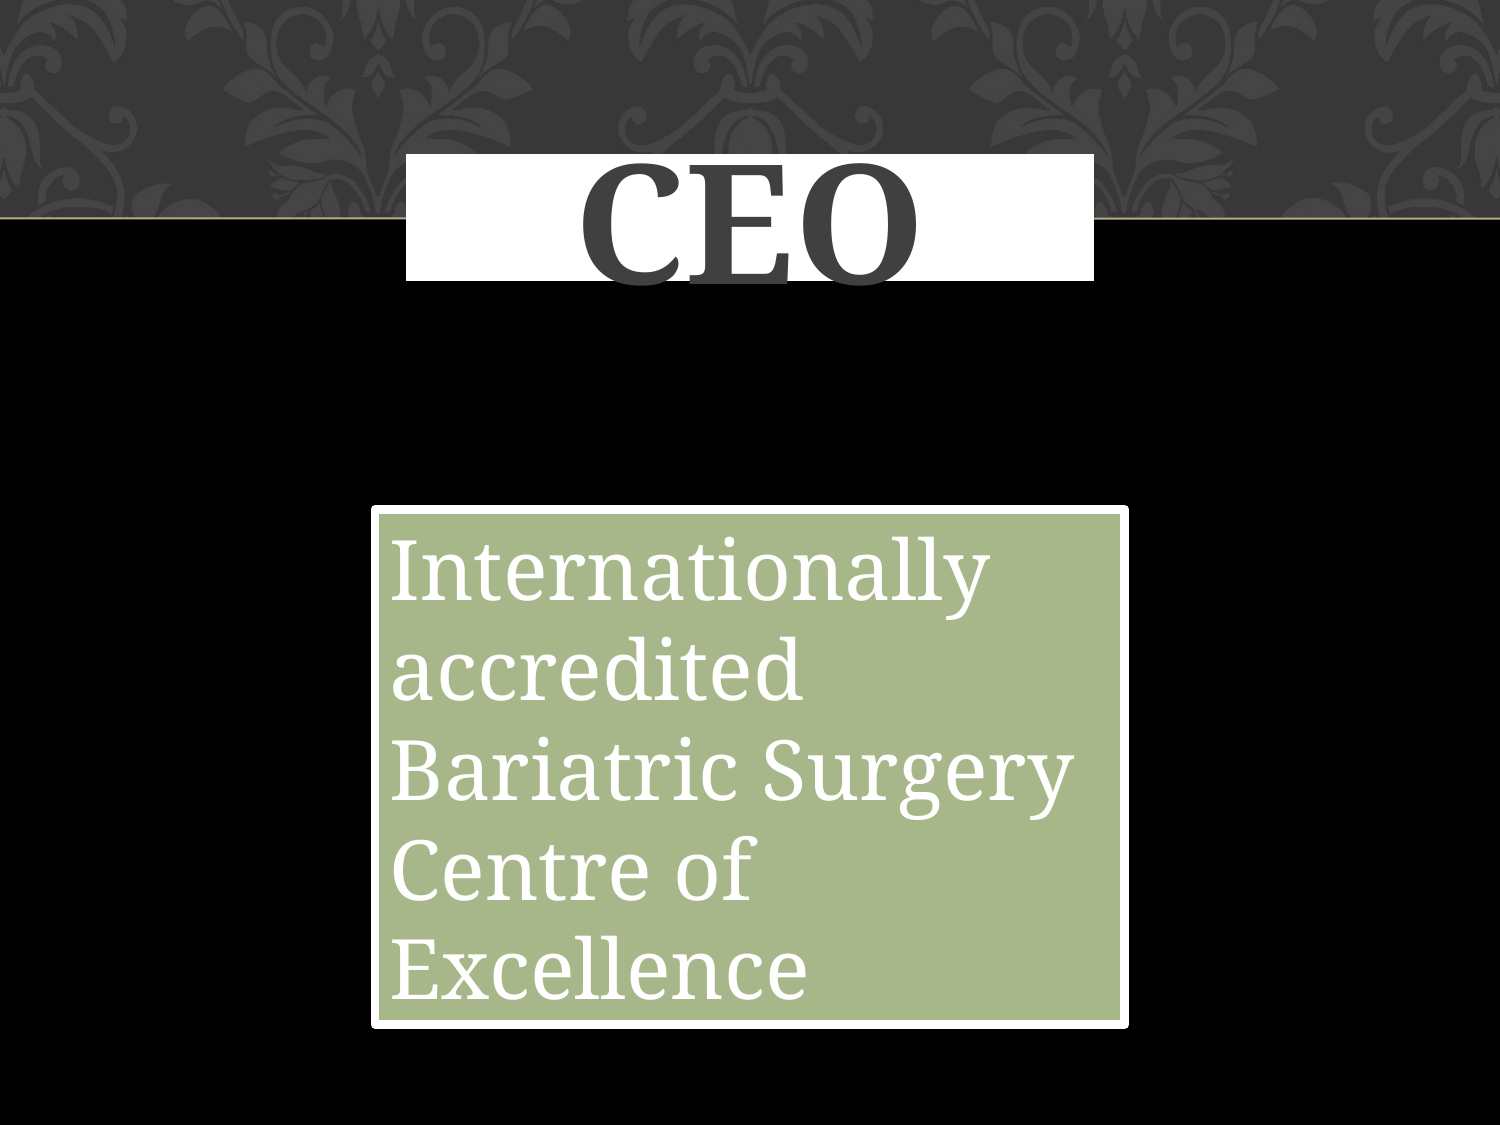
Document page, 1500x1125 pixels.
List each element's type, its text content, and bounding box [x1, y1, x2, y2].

text_box Internationally accredited Bariatric Surgery Centre of Excellence [371, 505, 1129, 1029]
title CEO [406, 154, 1094, 281]
